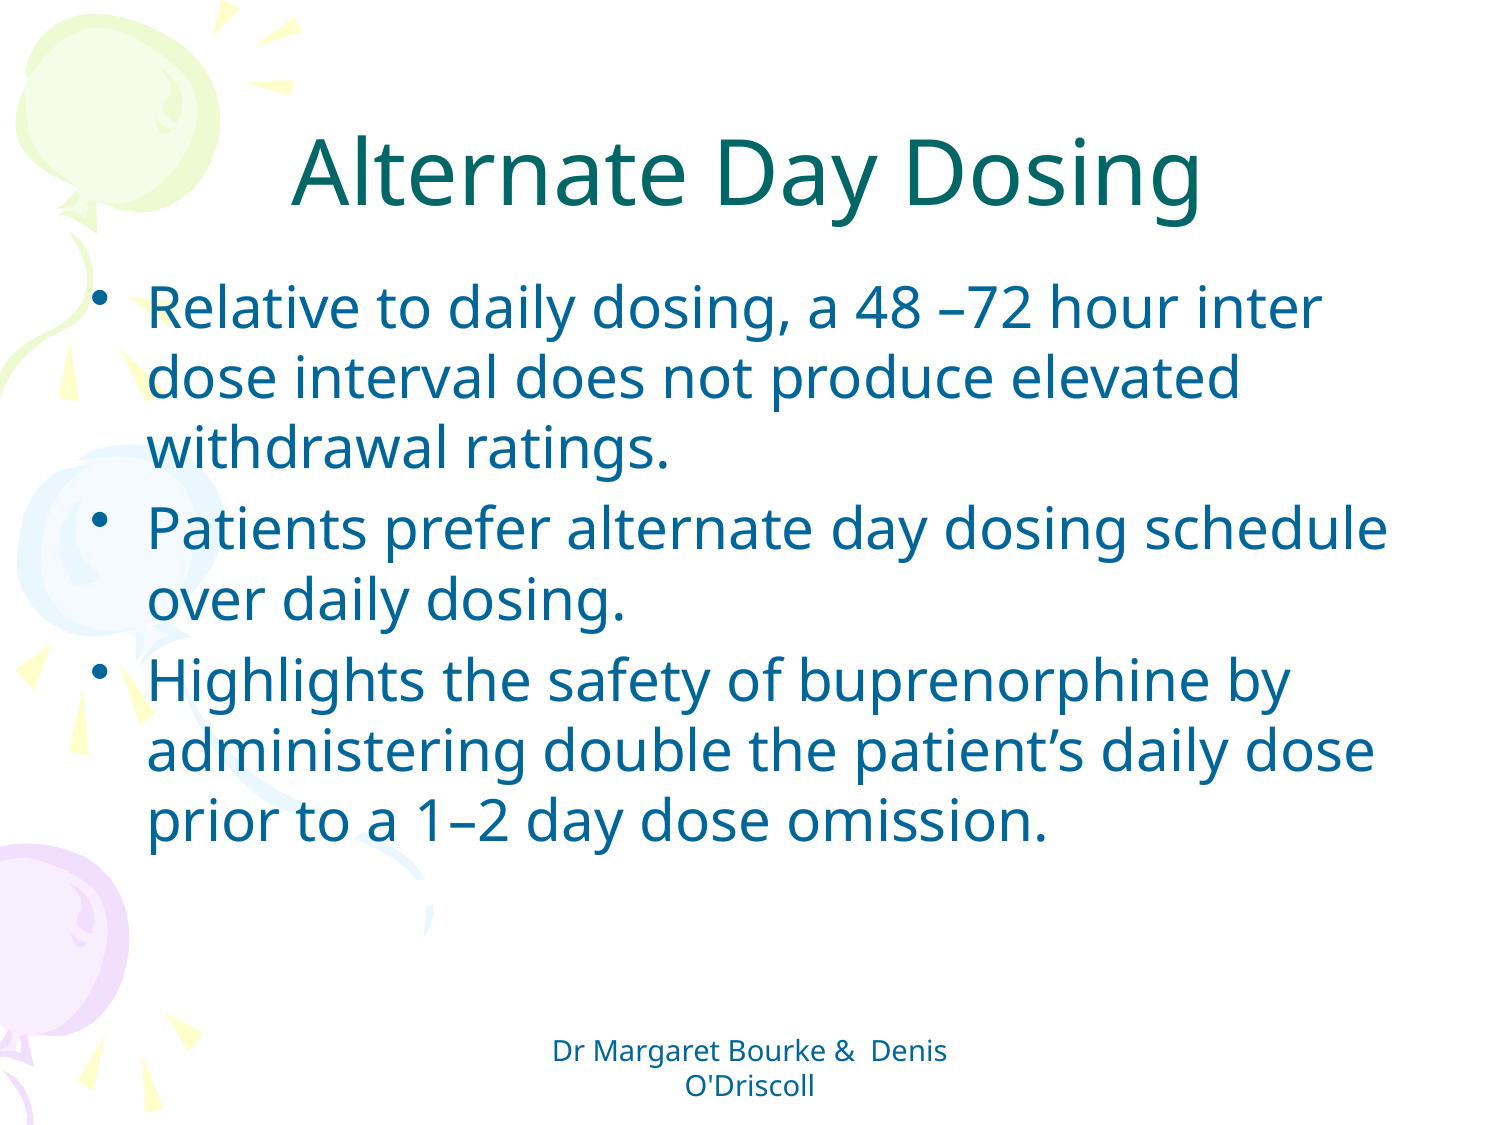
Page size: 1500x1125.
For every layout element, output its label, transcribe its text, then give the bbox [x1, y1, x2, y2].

footer Dr Margaret Bourke & Denis O'Driscoll [512, 1024, 988, 1101]
list Relative to daily dosing, a 48 –72 hour inter dose interval does not produce elevated withdrawal ratings. Patients prefer alternate day dosing schedule over daily dosing. Highlights the safety of buprenorphine by administering double the patient’s daily dose prior to a 1–2 day dose omission. [74, 262, 1426, 994]
title Alternate Day Dosing [72, 16, 1426, 233]
